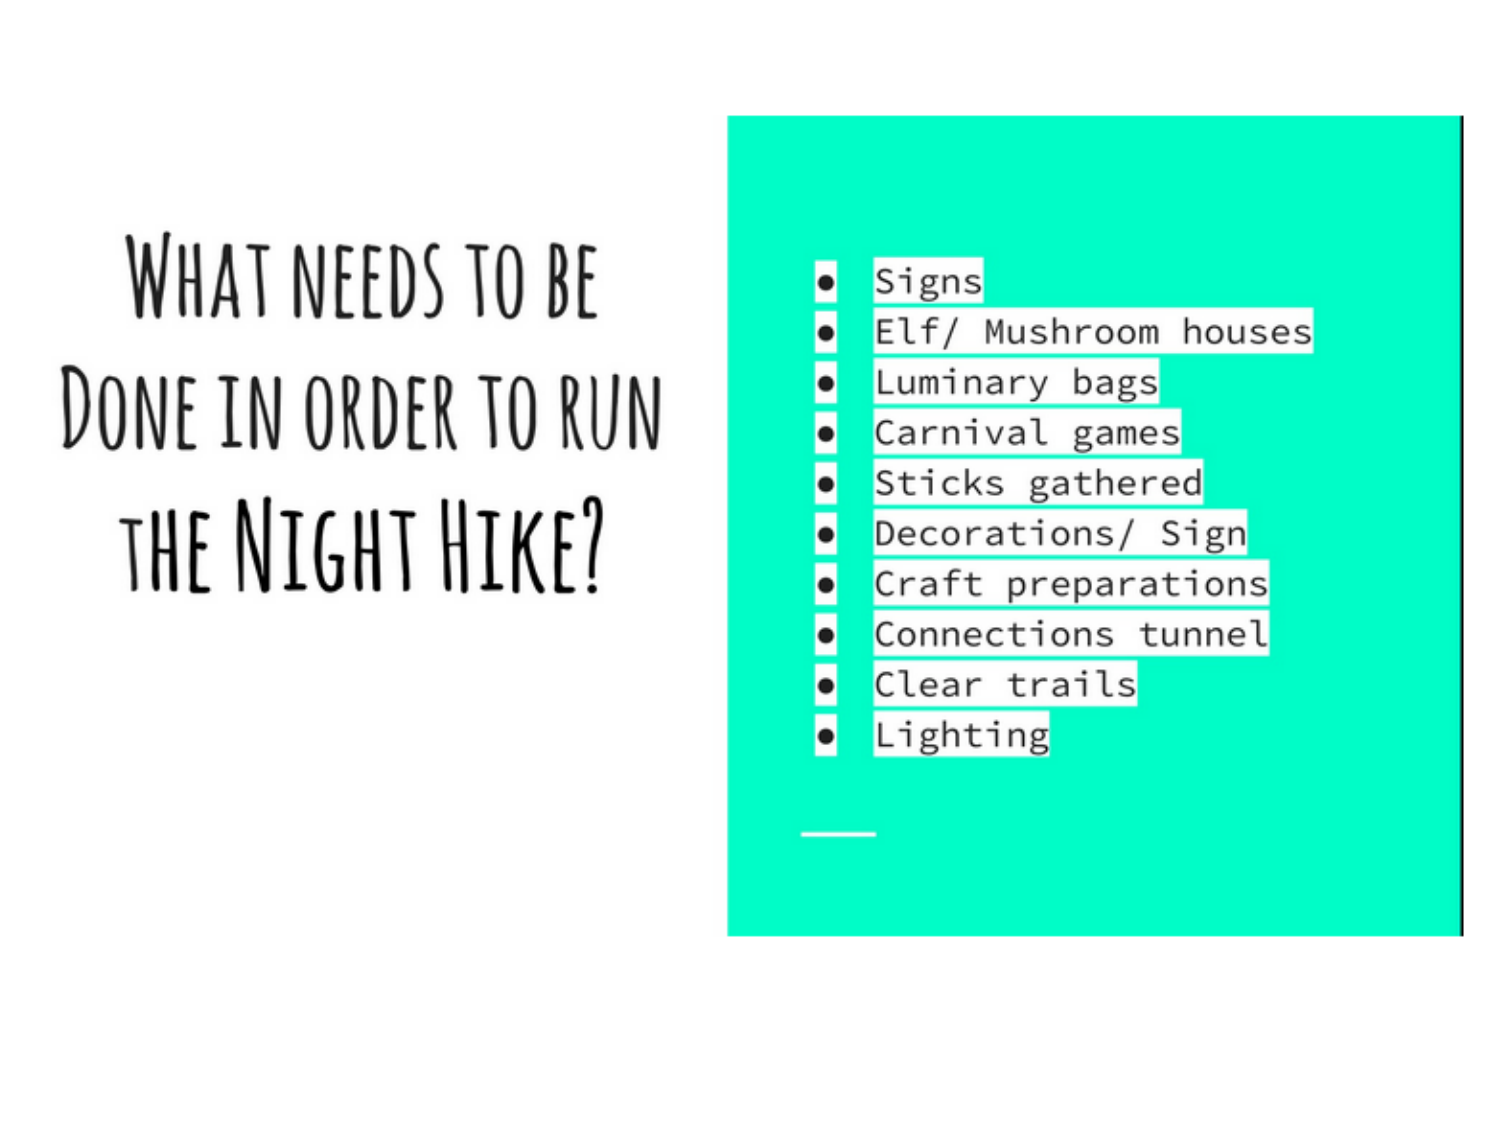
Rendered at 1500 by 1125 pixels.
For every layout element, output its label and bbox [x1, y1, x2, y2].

picture [24, 74, 1487, 1001]
